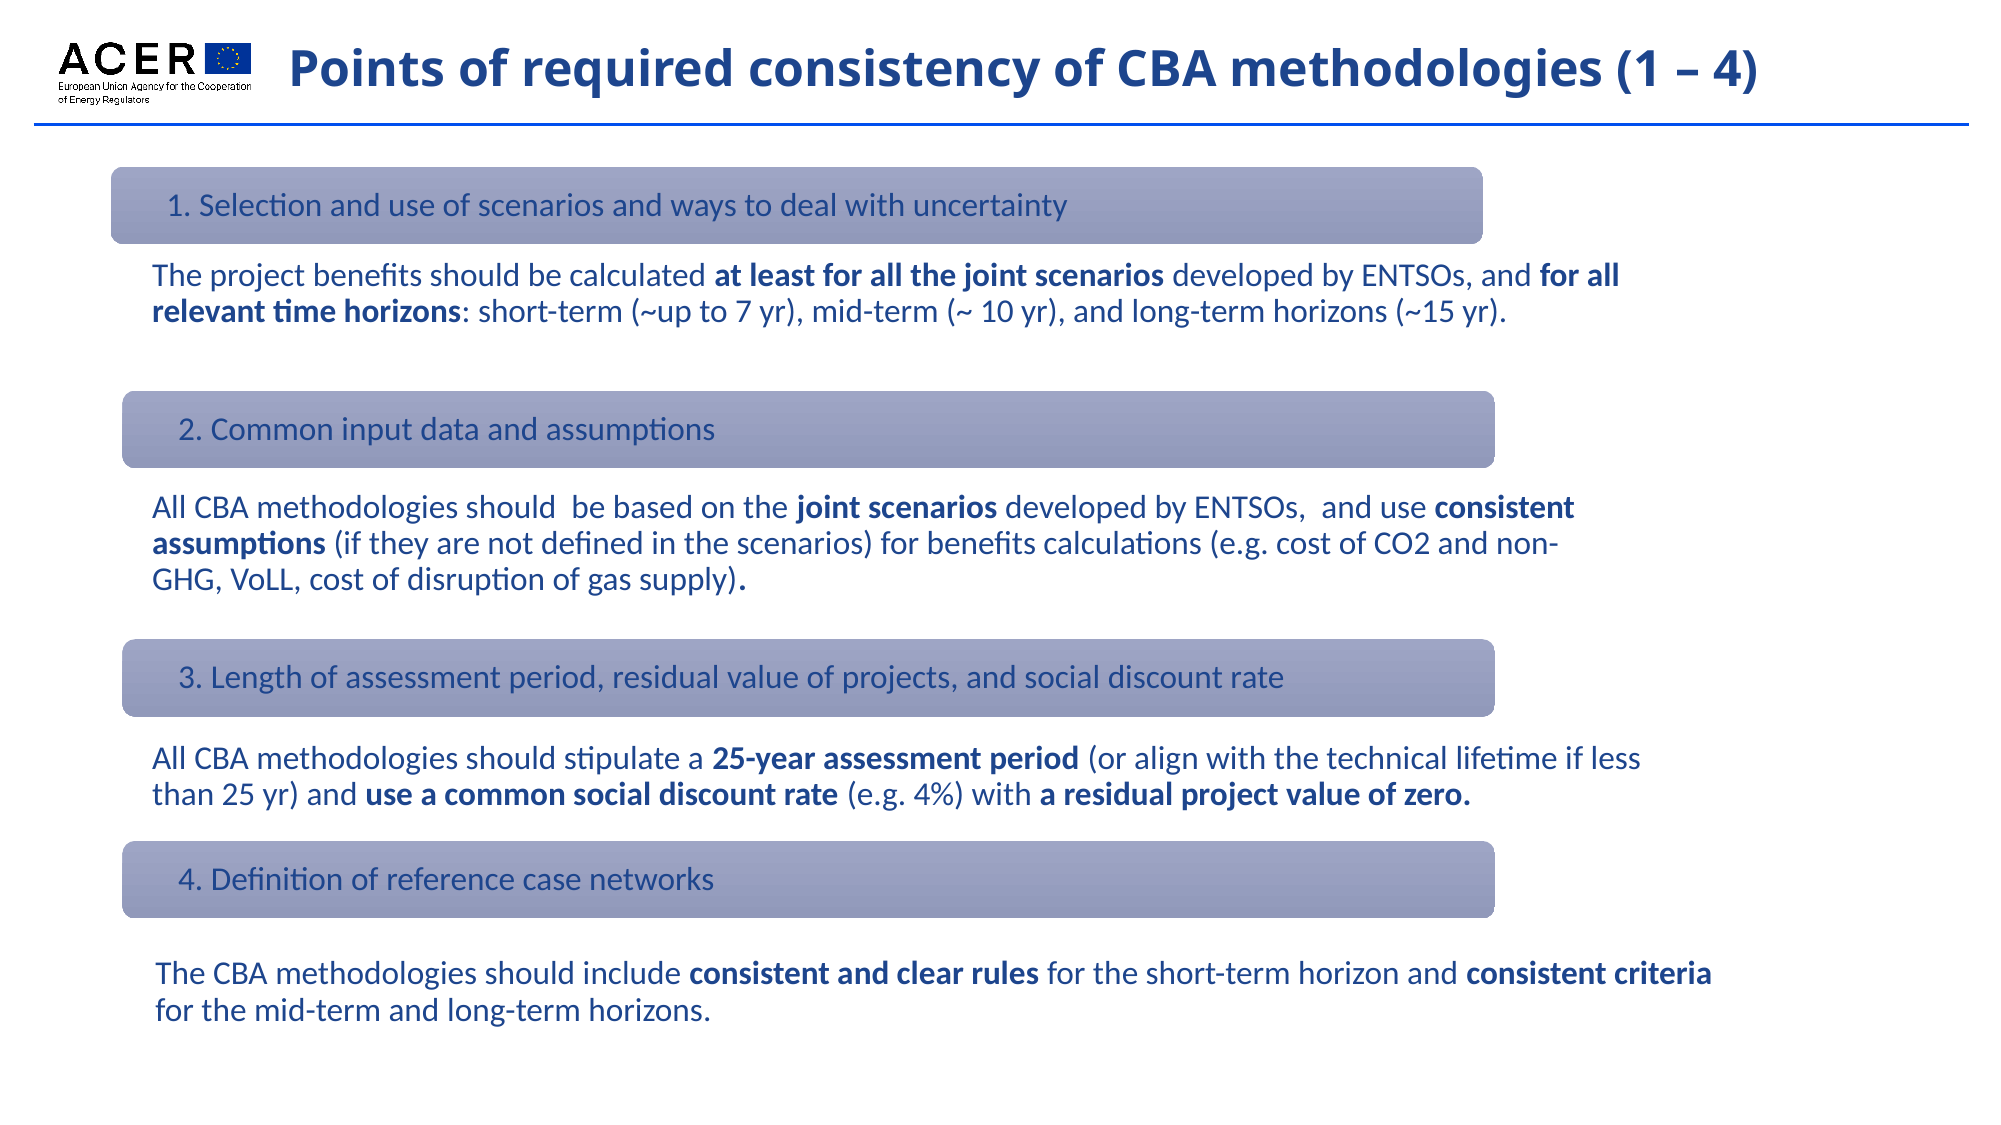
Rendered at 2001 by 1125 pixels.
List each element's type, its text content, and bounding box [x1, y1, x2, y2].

text_box 2. Common input data and assumptions [122, 390, 1496, 469]
text_box All CBA methodologies should stipulate a 25-year assessment period (or align with the technical lifetime if less than 25 yr) and use a common social discount rate (e.g. 4%) with a residual project value of zero. [0, 685, 1852, 835]
text_box The CBA methodologies should include consistent and clear rules for the short-term horizon and consistent criteria for the mid-term and long-term horizons. [3, 901, 1867, 1051]
text_box 1. Selection and use of scenarios and ways to deal with uncertainty [110, 166, 1484, 245]
list Points of required consistency of CBA methodologies (1 – 4) [273, 23, 1867, 120]
text_box 3. Length of assessment period, residual value of projects, and social discount rate [122, 639, 1496, 717]
picture [27, 10, 282, 136]
text_box All CBA methodologies should be based on the joint scenarios developed by ENTSOs, and use consistent assumptions (if they are not defined in the scenarios) for benefits calculations (e.g. cost of CO2 and non-GHG, VoLL, cost of disruption of gas supply). [0, 435, 1764, 619]
text_box 4. Definition of reference case networks [122, 840, 1496, 919]
text_box The project benefits should be calculated at least for all the joint scenarios developed by ENTSOs, and for all relevant time horizons: short-term (~up to 7 yr), mid-term (~ 10 yr), and long-term horizons (~15 yr). [0, 203, 1793, 353]
